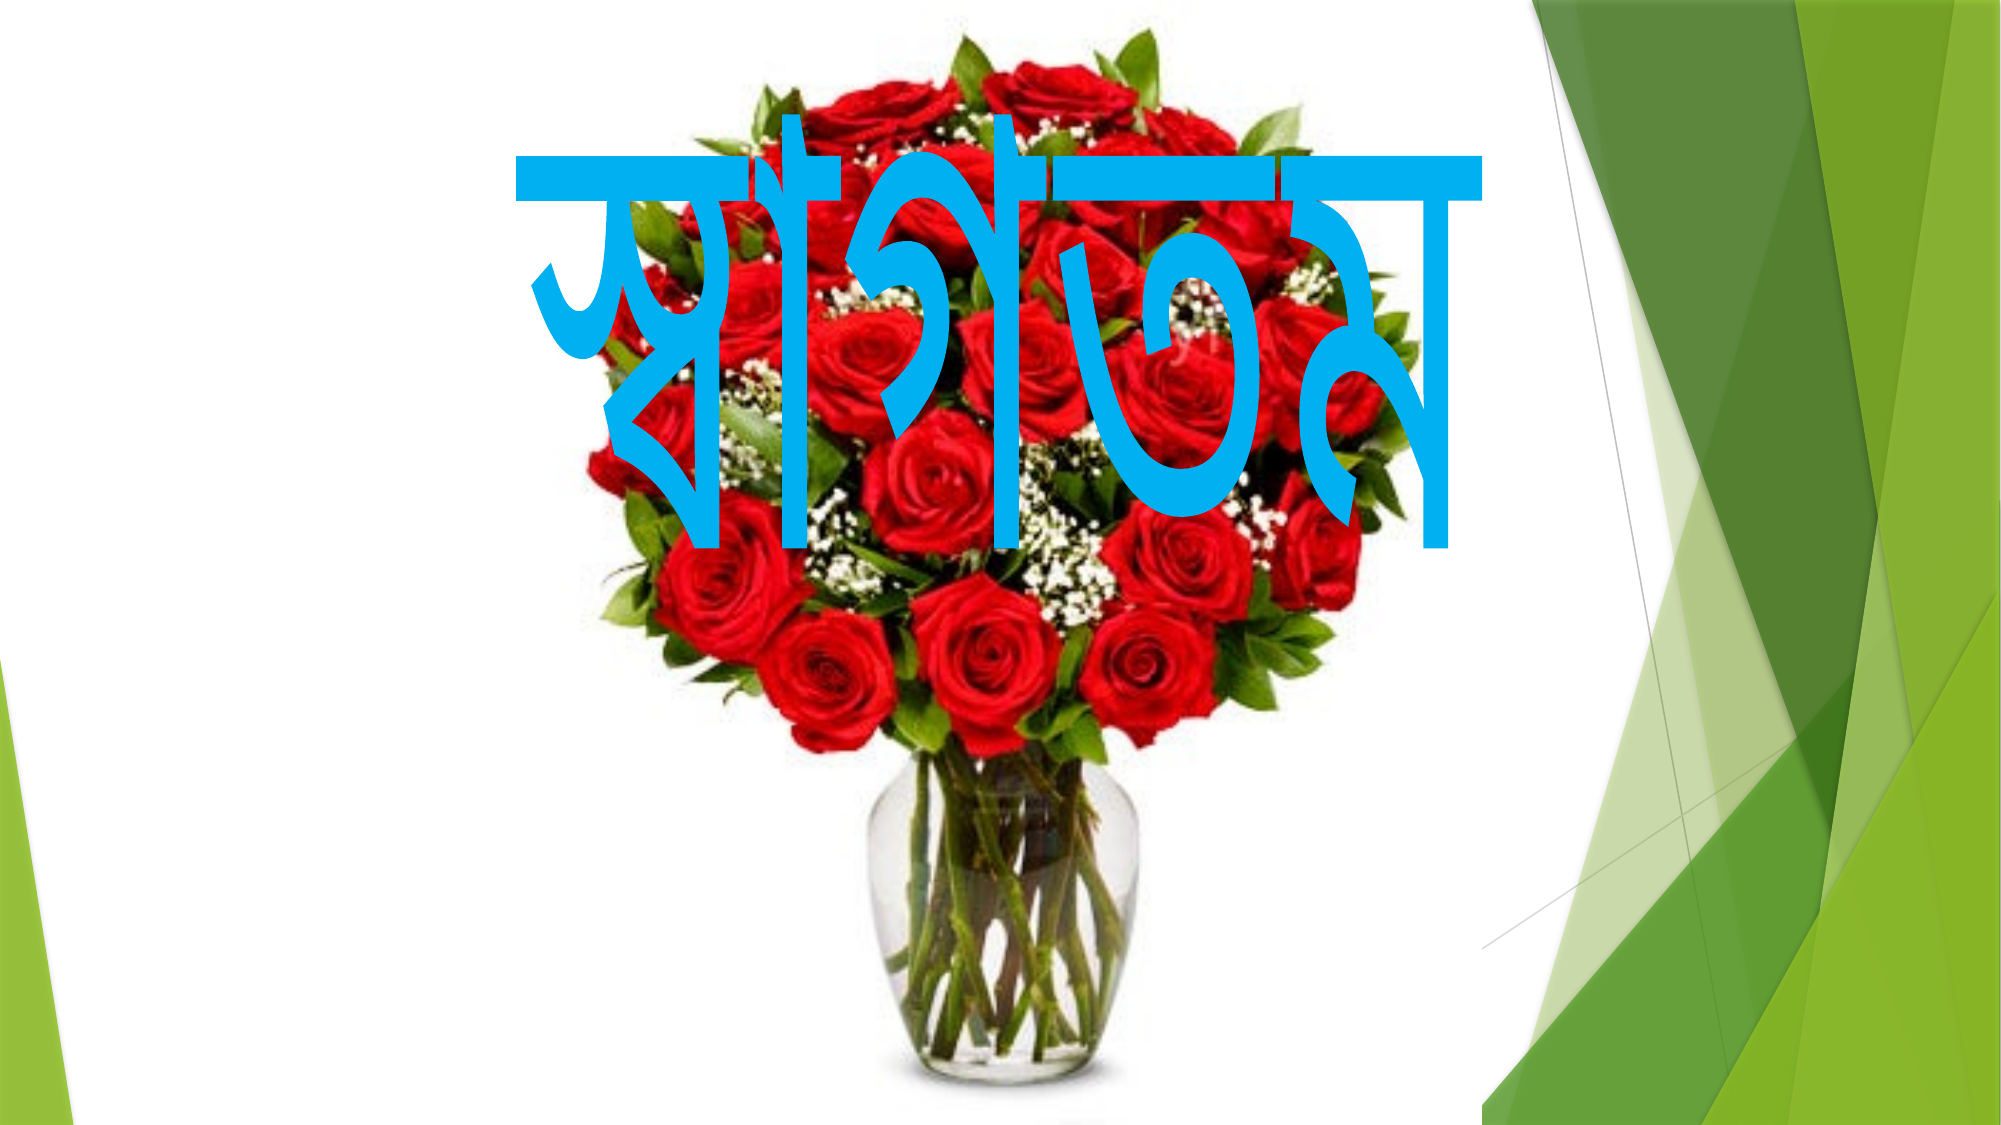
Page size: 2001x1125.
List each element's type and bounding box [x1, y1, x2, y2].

picture [512, 0, 1483, 1125]
picture [1321, 201, 1423, 404]
